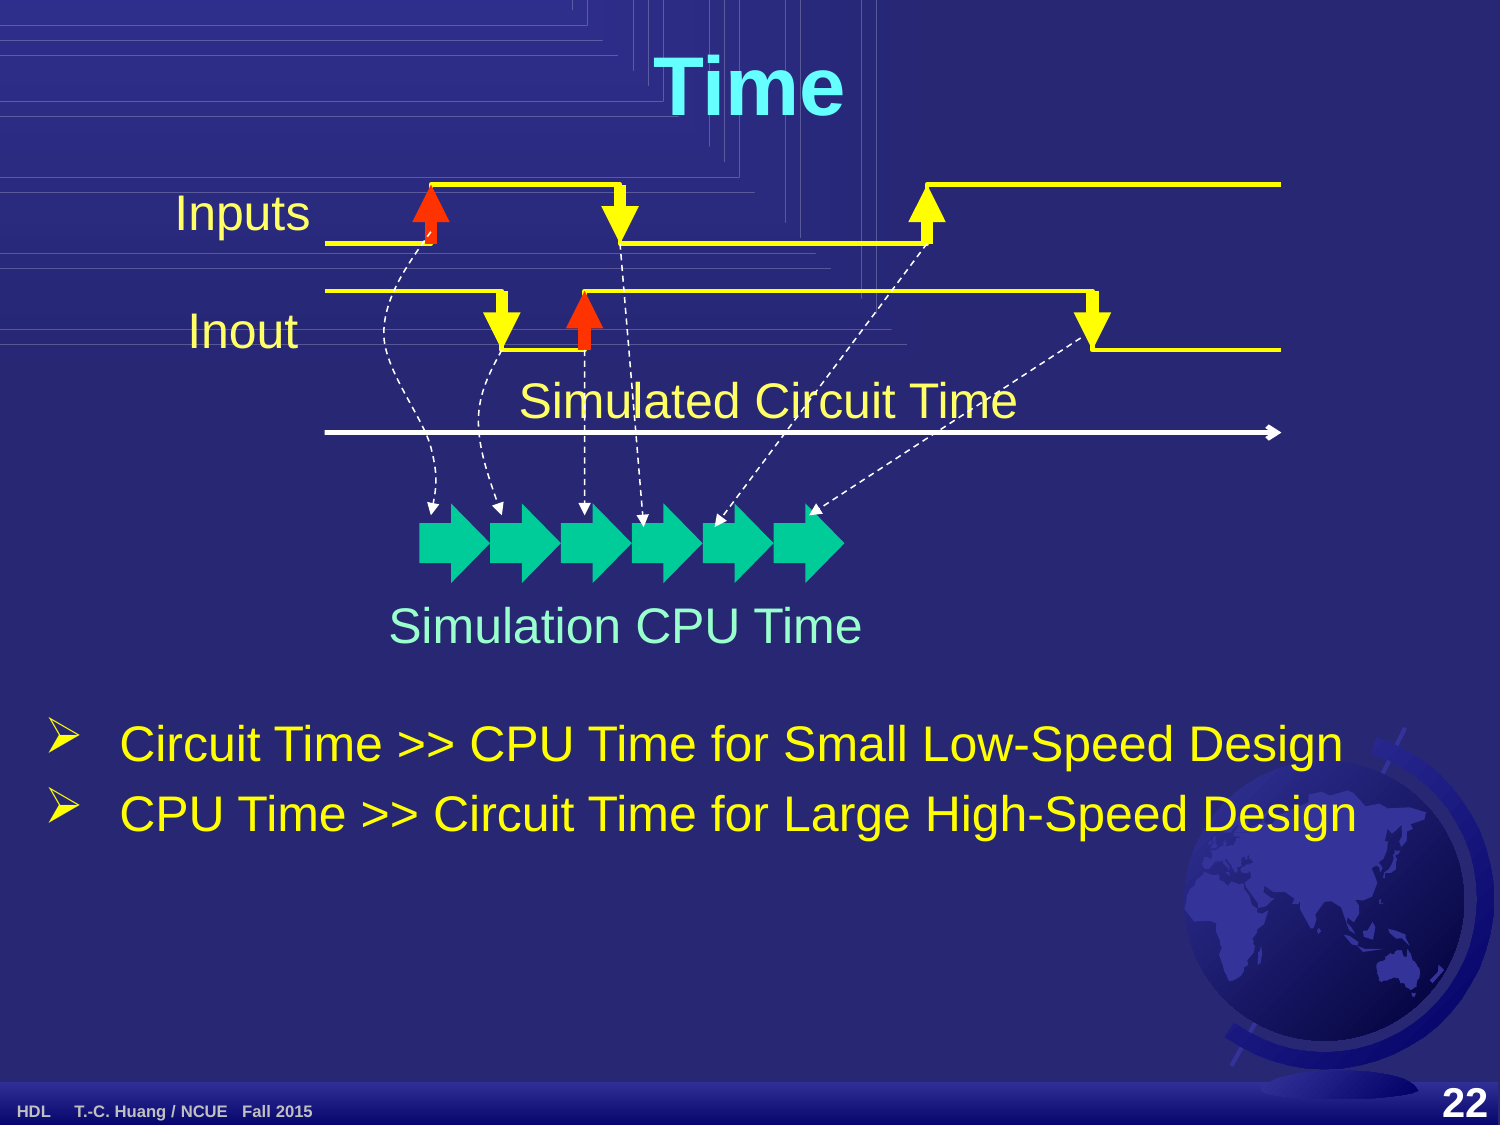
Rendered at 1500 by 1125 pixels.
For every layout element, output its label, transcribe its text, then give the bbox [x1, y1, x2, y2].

text_box [631, 503, 702, 584]
text_box [427, 444, 440, 516]
text_box Time [0, 24, 1500, 141]
text_box [714, 510, 727, 528]
text_box [490, 503, 560, 584]
text_box [419, 503, 490, 584]
text_box [578, 502, 591, 516]
text_box [809, 503, 823, 516]
text_box Circuit Time >> CPU Time for Small Low-Speed Design CPU Time >> Circuit Time for Large High-Speed Design [29, 704, 1500, 850]
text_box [324, 361, 1282, 437]
text_box Simulation CPU Time [373, 586, 878, 661]
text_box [159, 172, 1282, 367]
text_box [560, 503, 631, 584]
text_box [773, 503, 845, 584]
text_box [702, 503, 773, 584]
text_box [636, 509, 649, 528]
text_box [480, 444, 504, 516]
